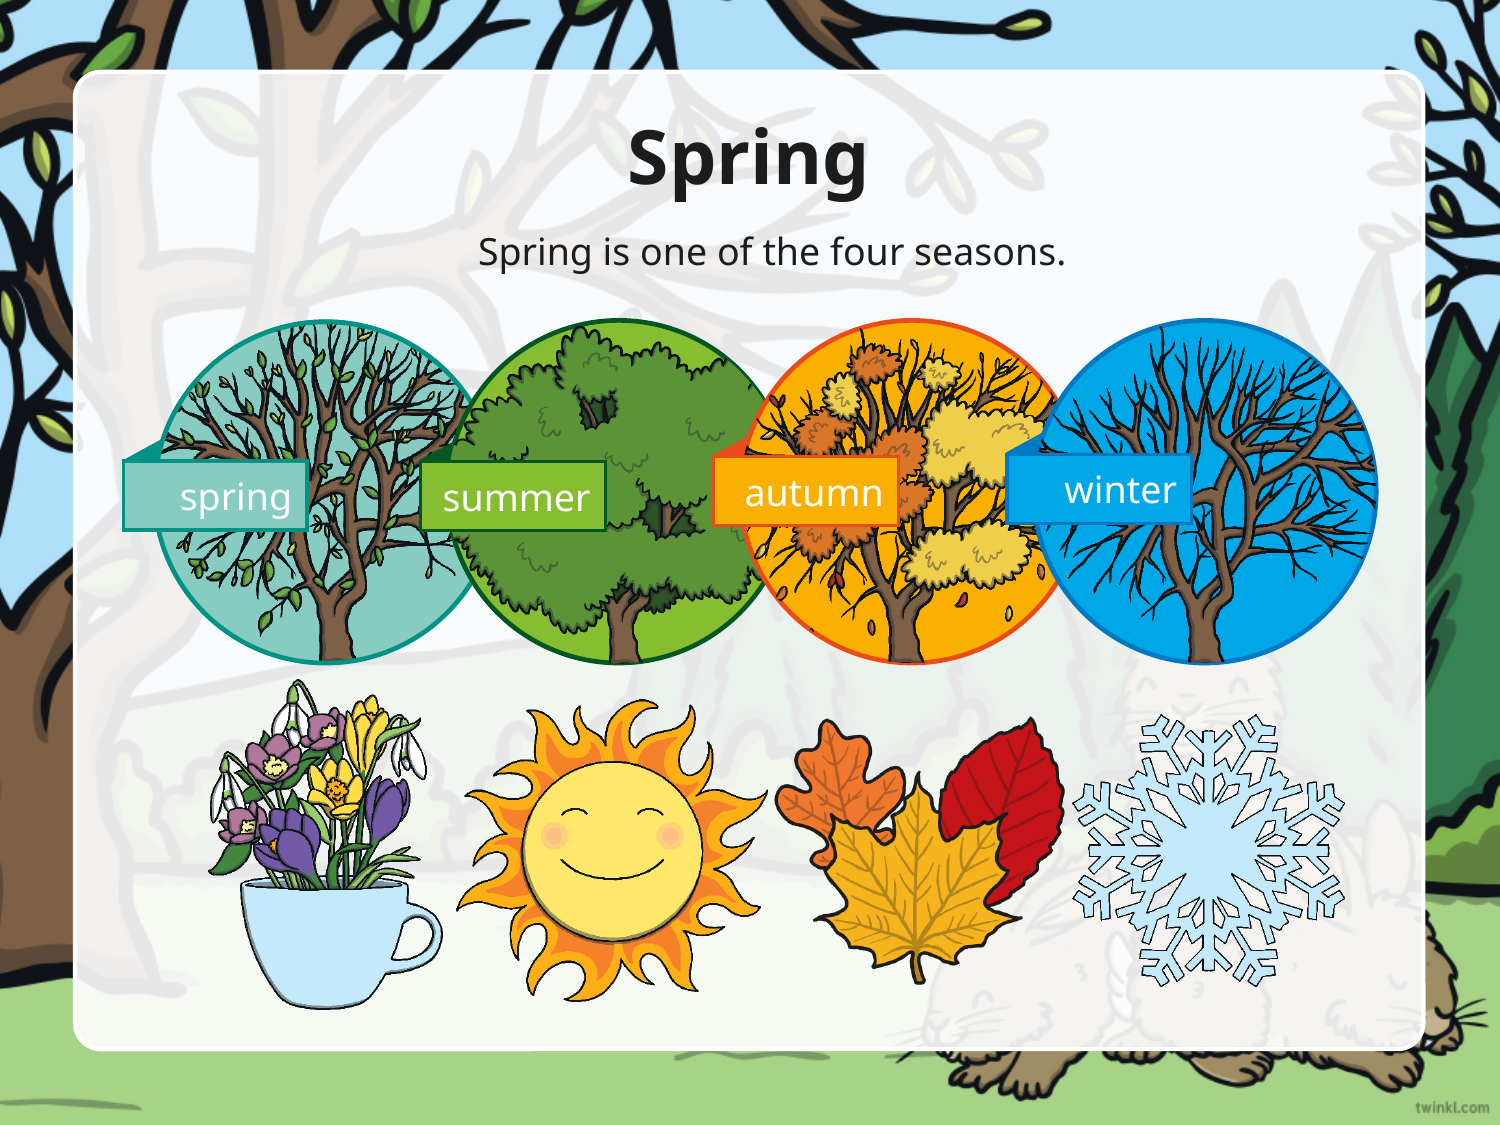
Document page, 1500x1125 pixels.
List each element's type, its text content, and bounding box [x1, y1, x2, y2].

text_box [420, 320, 791, 1002]
title Spring [73, 76, 1426, 244]
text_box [713, 320, 1006, 985]
text_box Spring is one of the four seasons. [463, 220, 1082, 281]
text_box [123, 320, 497, 1010]
picture [0, 0, 1500, 1125]
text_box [1006, 320, 1377, 987]
